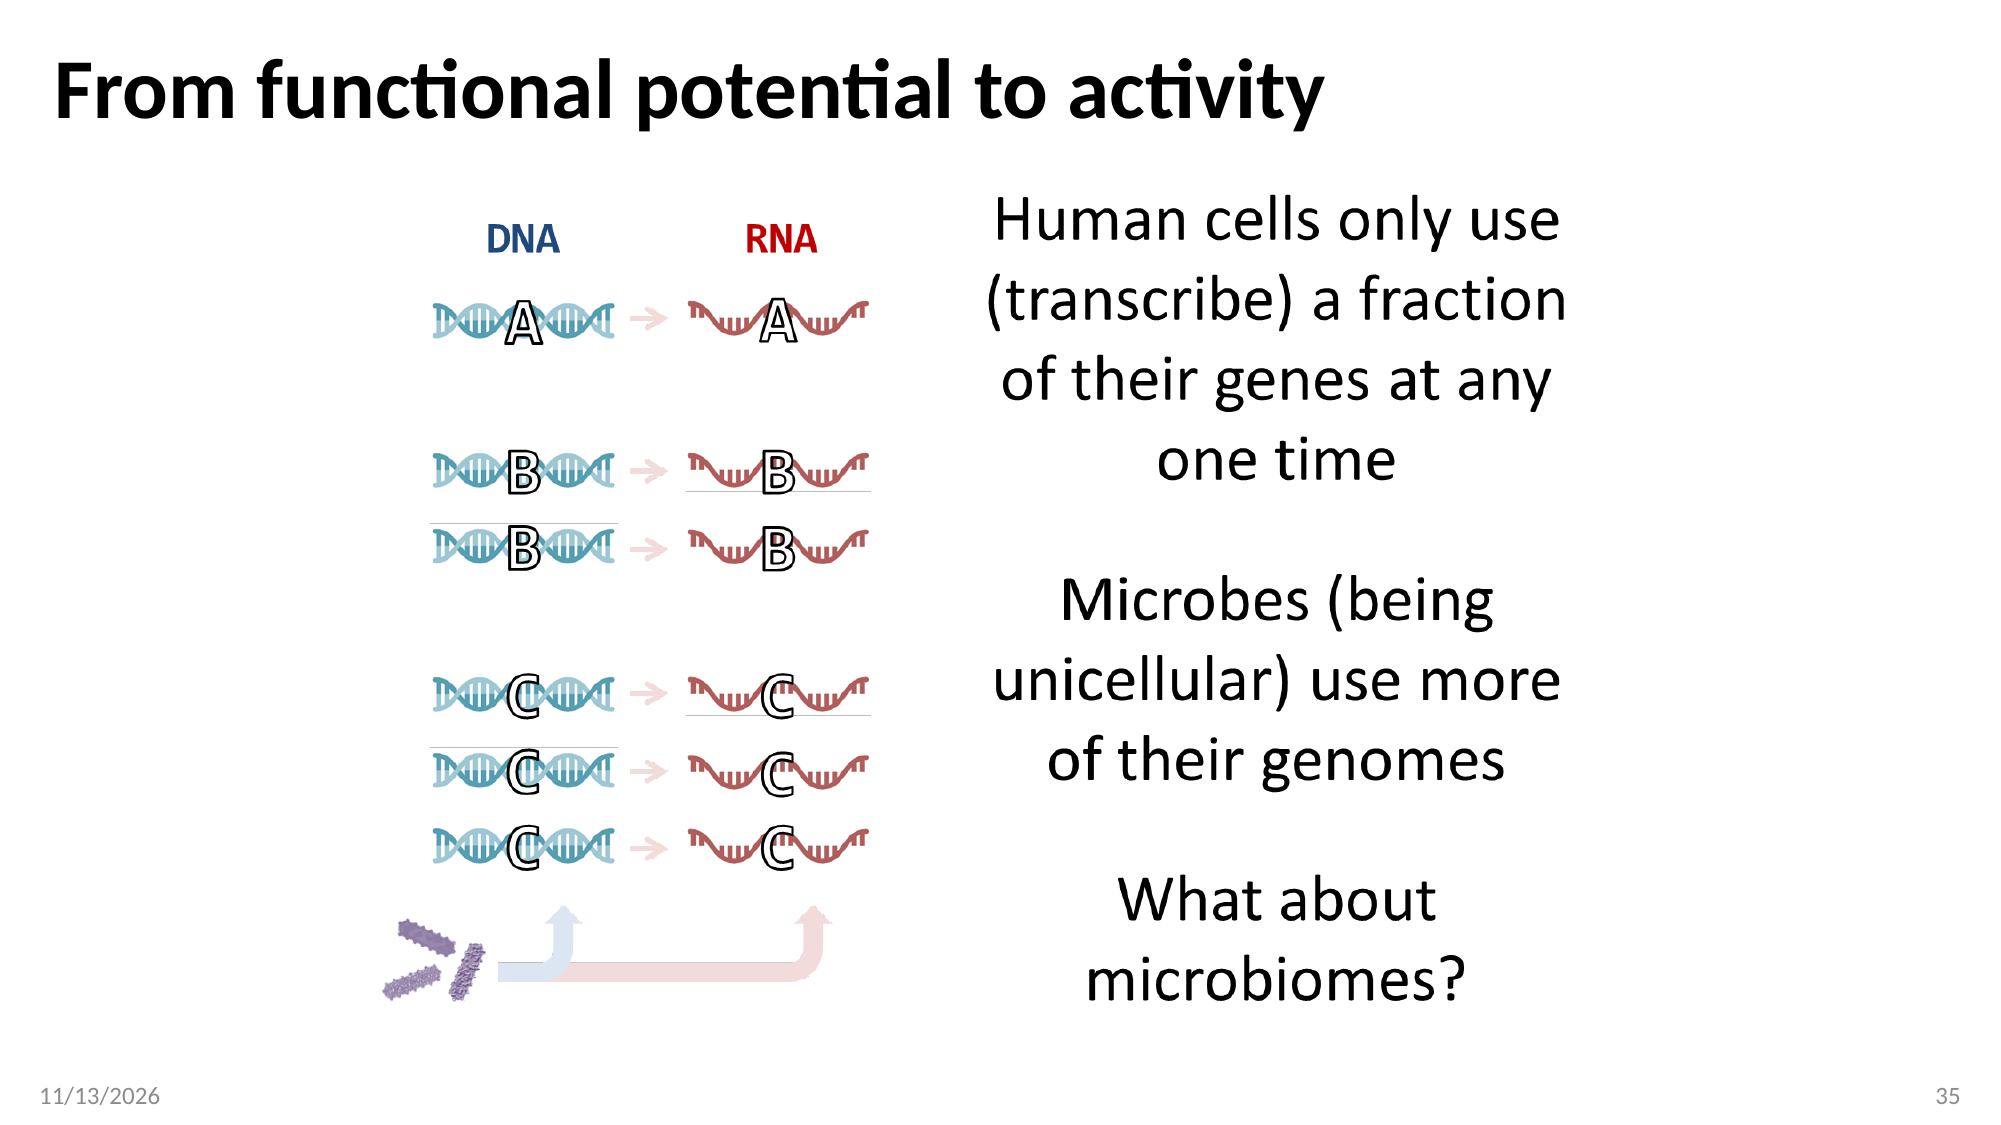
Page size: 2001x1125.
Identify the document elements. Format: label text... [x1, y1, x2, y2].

picture [377, 157, 1623, 1058]
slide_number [39, 1064, 490, 1125]
title From functional potential to activity [39, 37, 1961, 145]
slide_number 35 [1510, 1064, 1961, 1125]
